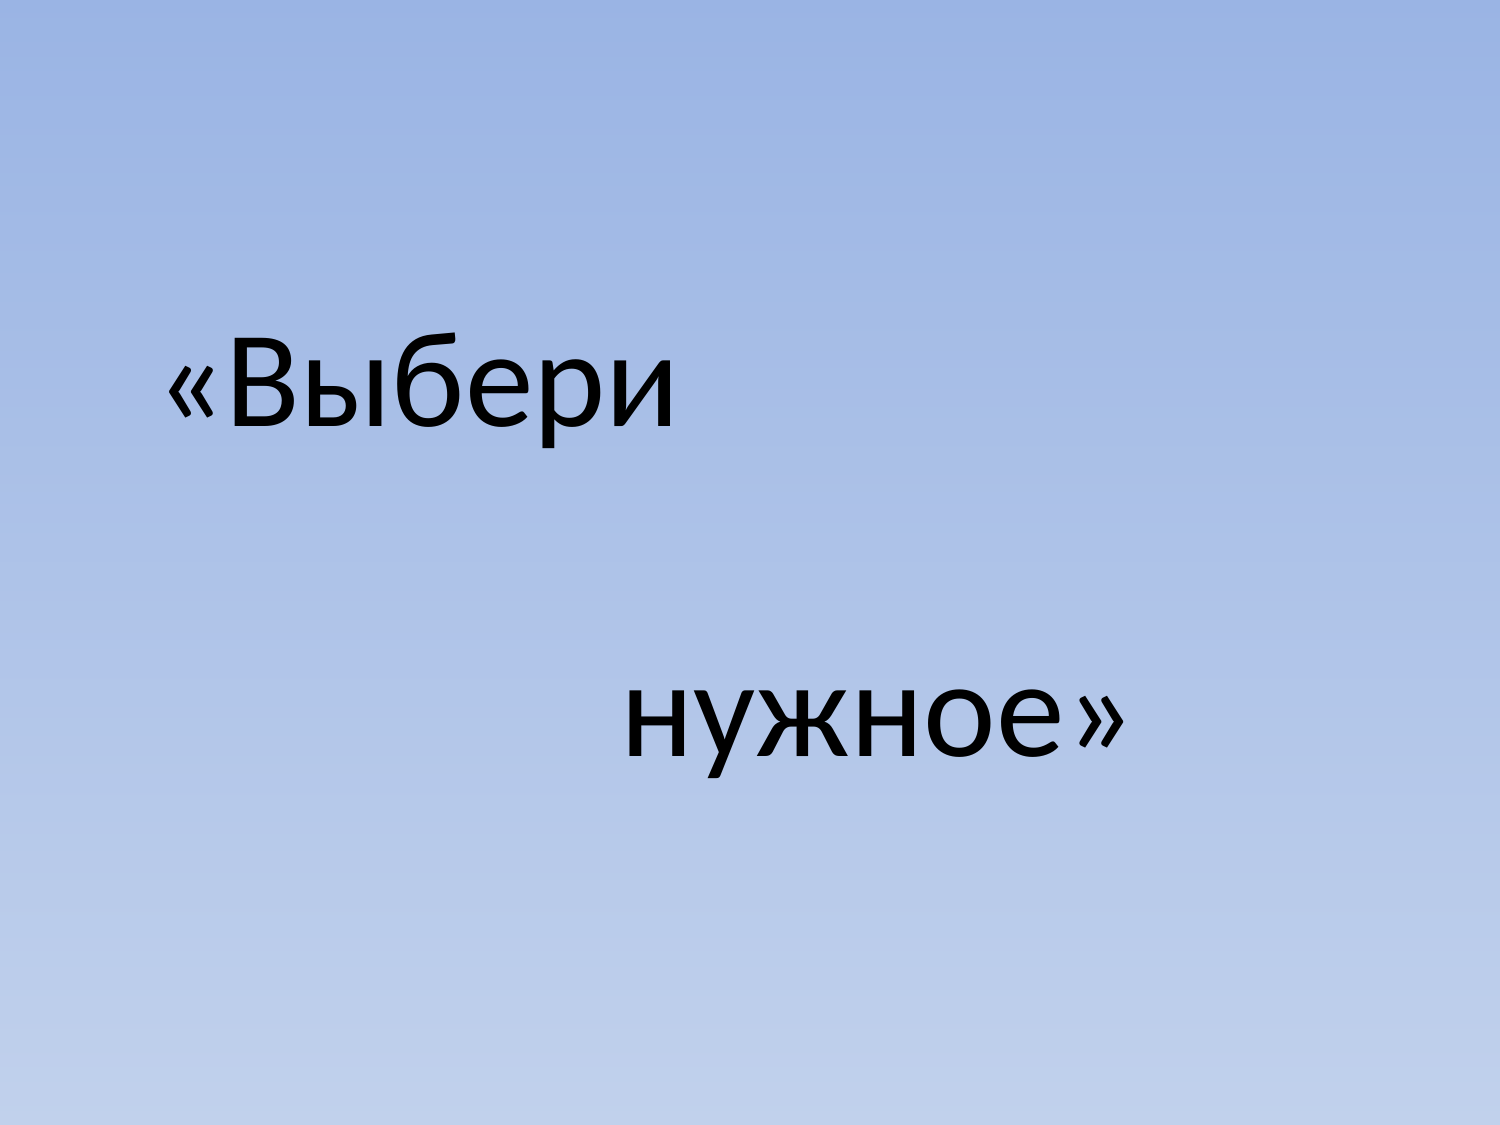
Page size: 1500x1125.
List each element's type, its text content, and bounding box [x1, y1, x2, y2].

text_box «Выбери нужное» [140, 281, 1500, 791]
